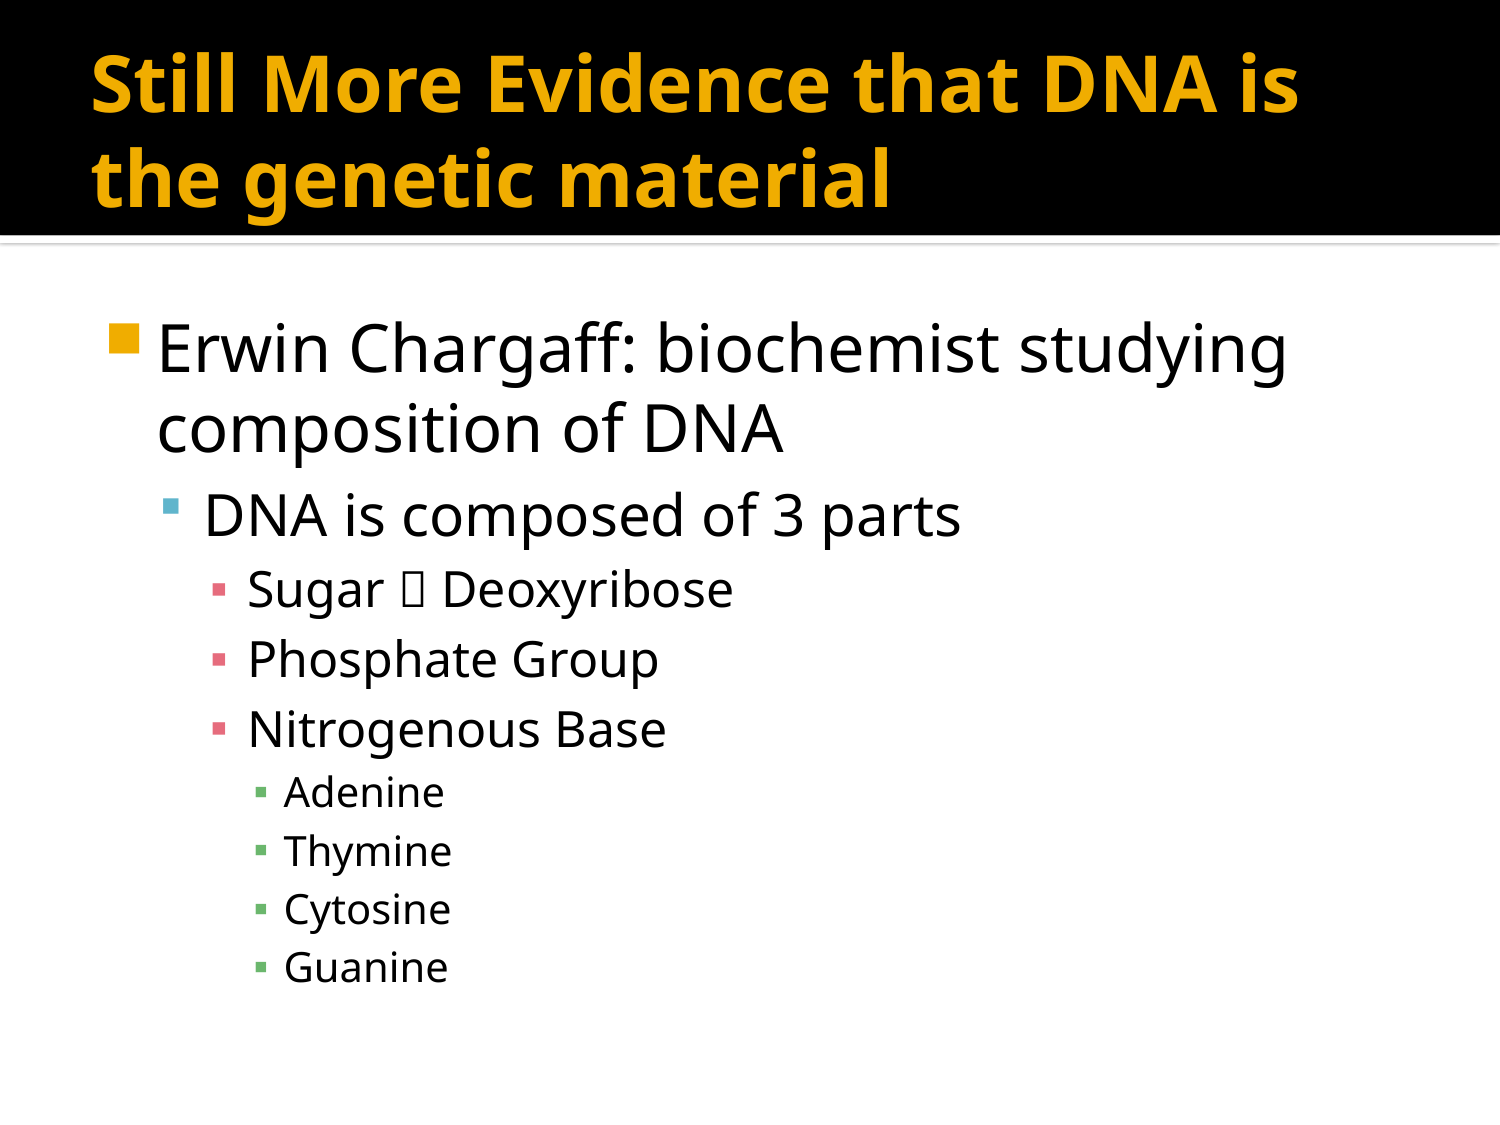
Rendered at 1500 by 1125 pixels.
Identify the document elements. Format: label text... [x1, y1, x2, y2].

title Still More Evidence that DNA is the genetic material [75, 25, 1425, 231]
list Erwin Chargaff: biochemist studying composition of DNA DNA is composed of 3 parts Sugar  Deoxyribose Phosphate Group Nitrogenous Base Adenine Thymine Cytosine Guanine [75, 291, 1425, 1050]
